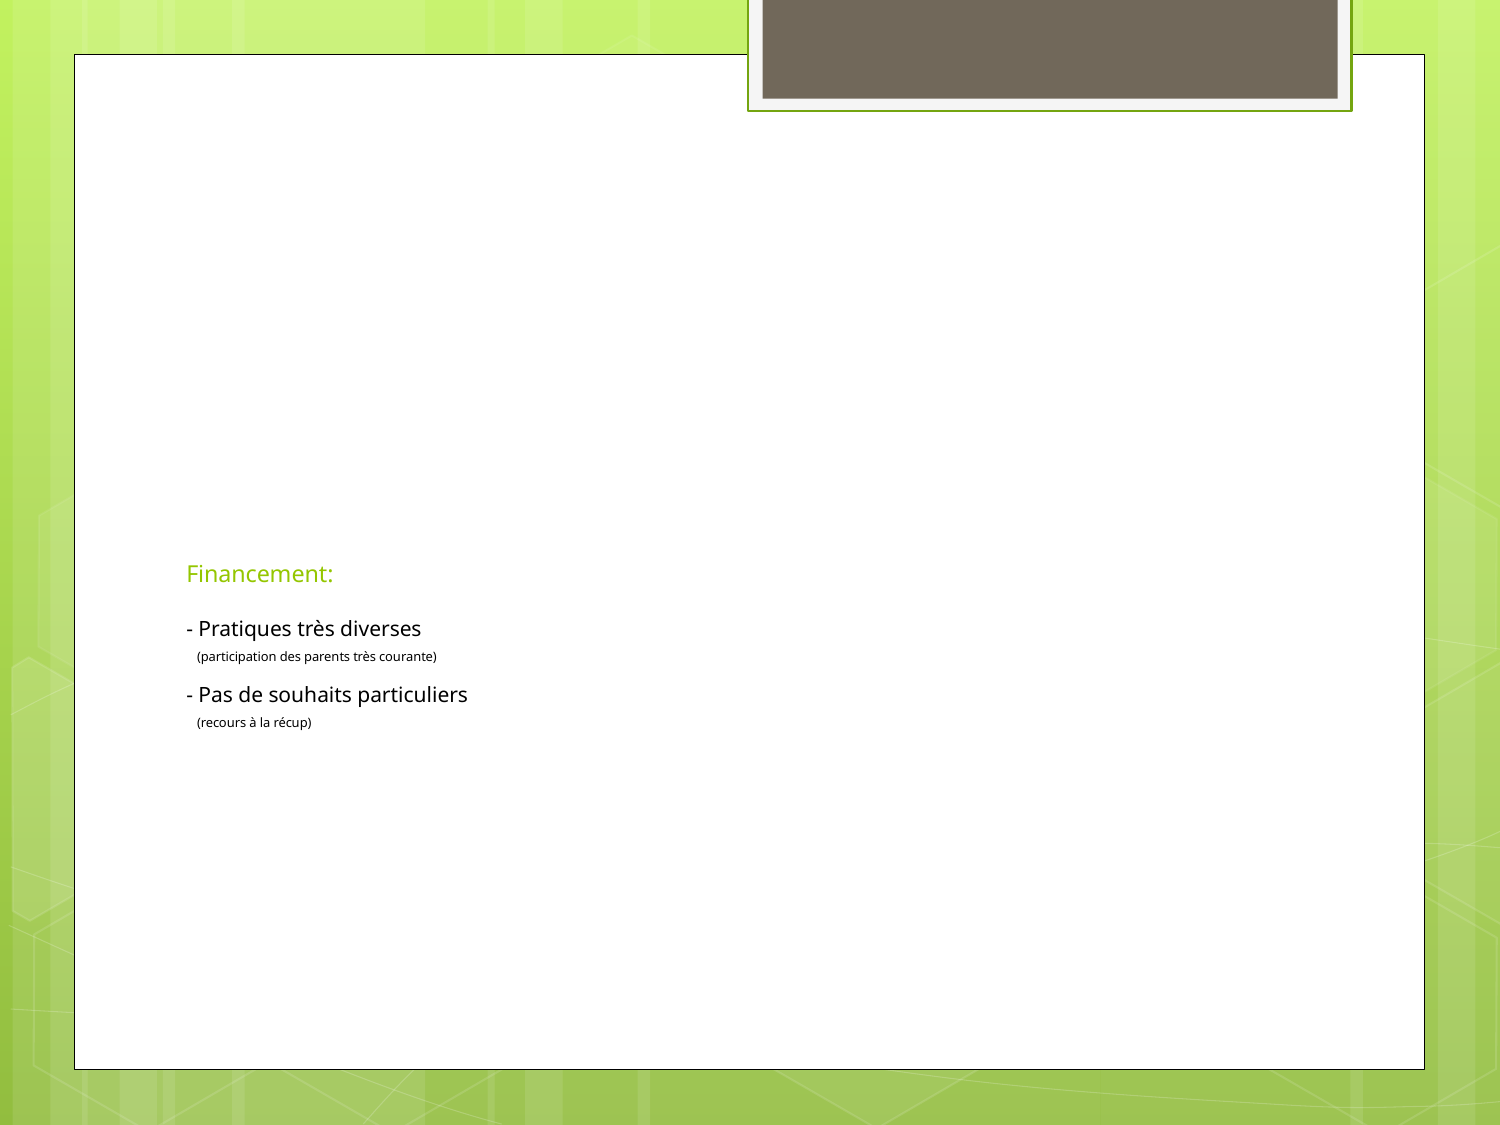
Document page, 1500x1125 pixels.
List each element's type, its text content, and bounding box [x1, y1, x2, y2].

title Financement: - Pratiques très diverses (participation des parents très courante) - Pas de souhaits particuliers (recours à la récup) [171, 551, 1324, 739]
